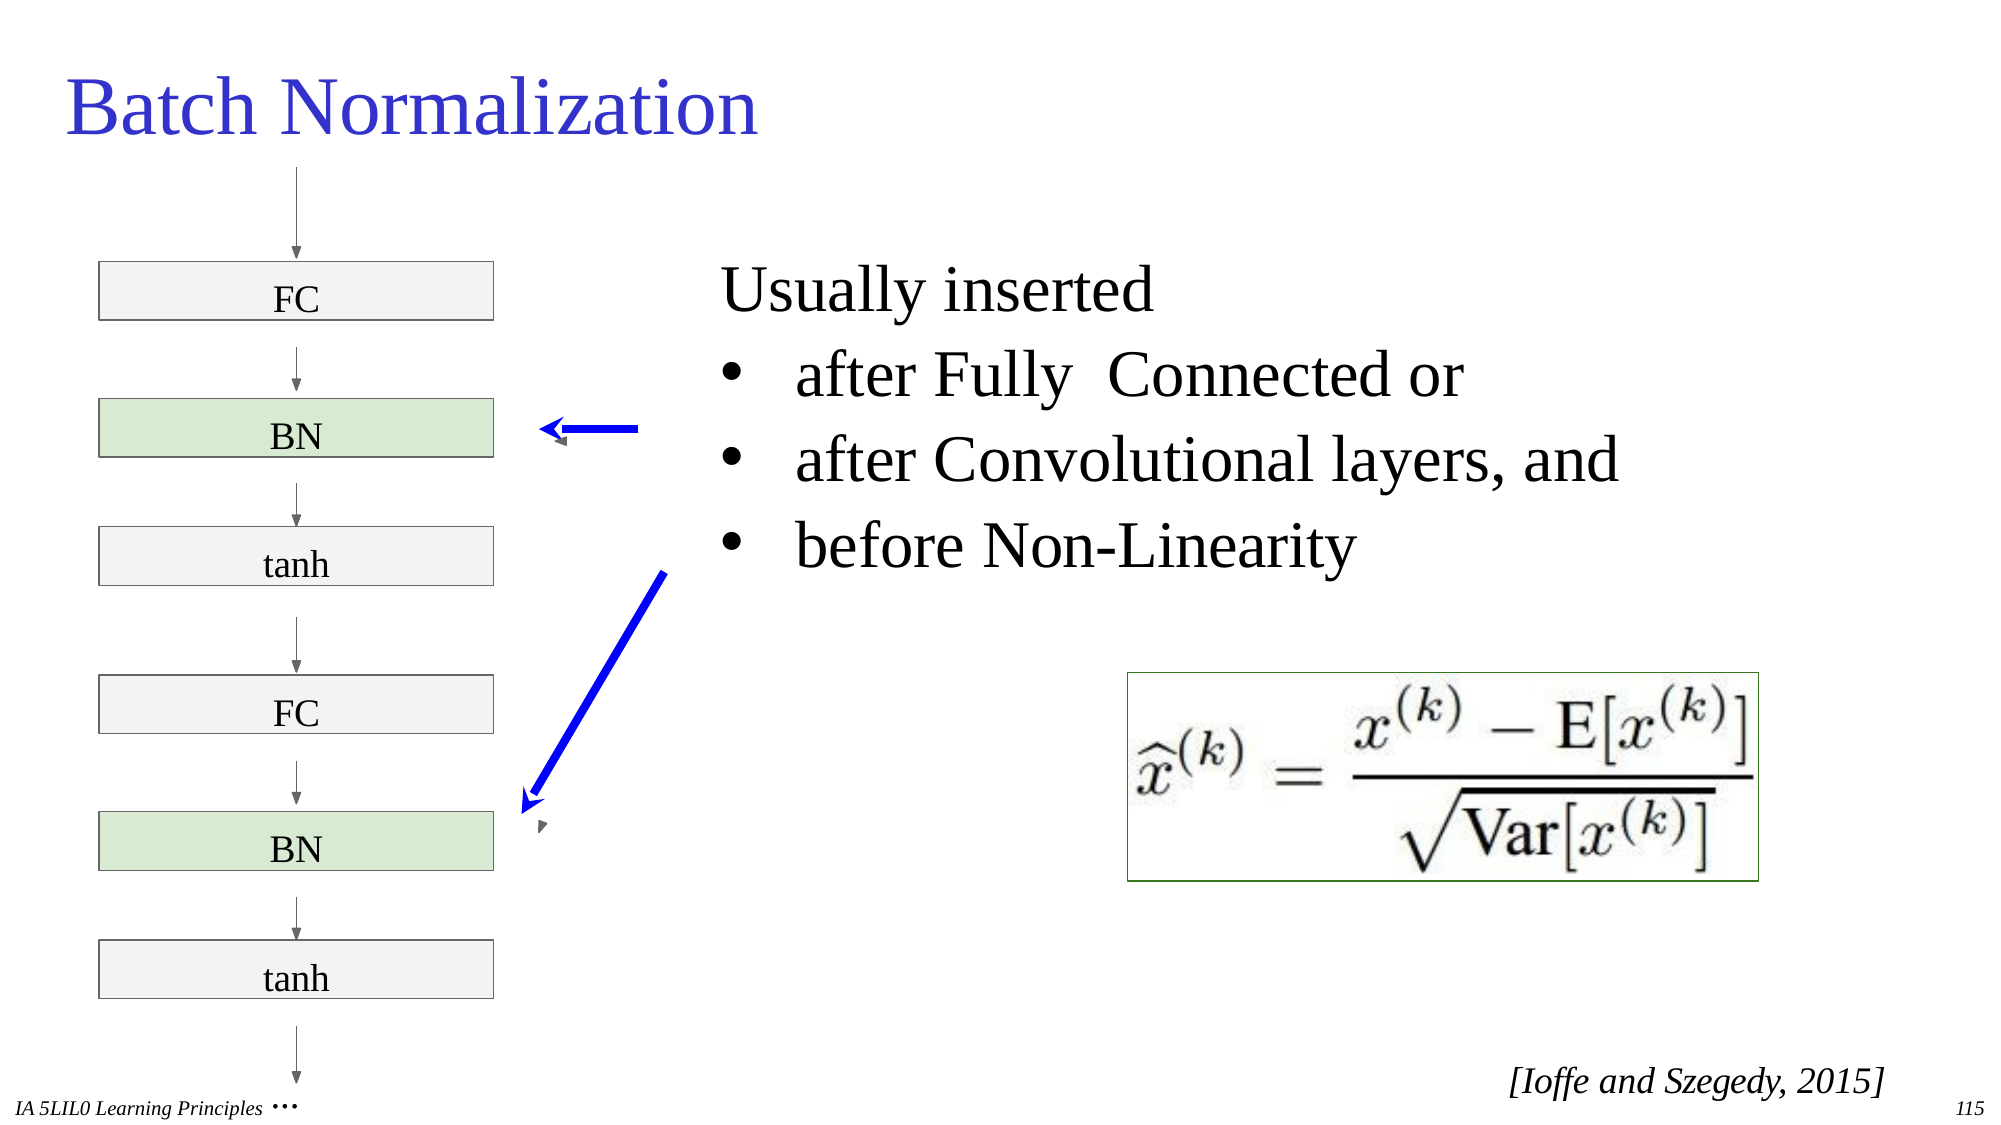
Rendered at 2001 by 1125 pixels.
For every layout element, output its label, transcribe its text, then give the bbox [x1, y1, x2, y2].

title Batch Normalization [62, 4, 1942, 196]
text_box Usually inserted after Fully Connected or after Convolutional layers, and before Non-Linearity [717, 239, 1760, 581]
slide_number IA 5LIL0 Learning Principles [0, 1086, 93, 1125]
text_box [98, 166, 567, 1125]
slide_number 115 [1583, 1087, 2000, 1125]
text_box [Ioffe and Szegedy, 2015] [1504, 1052, 1955, 1101]
text_box [1127, 672, 1759, 881]
